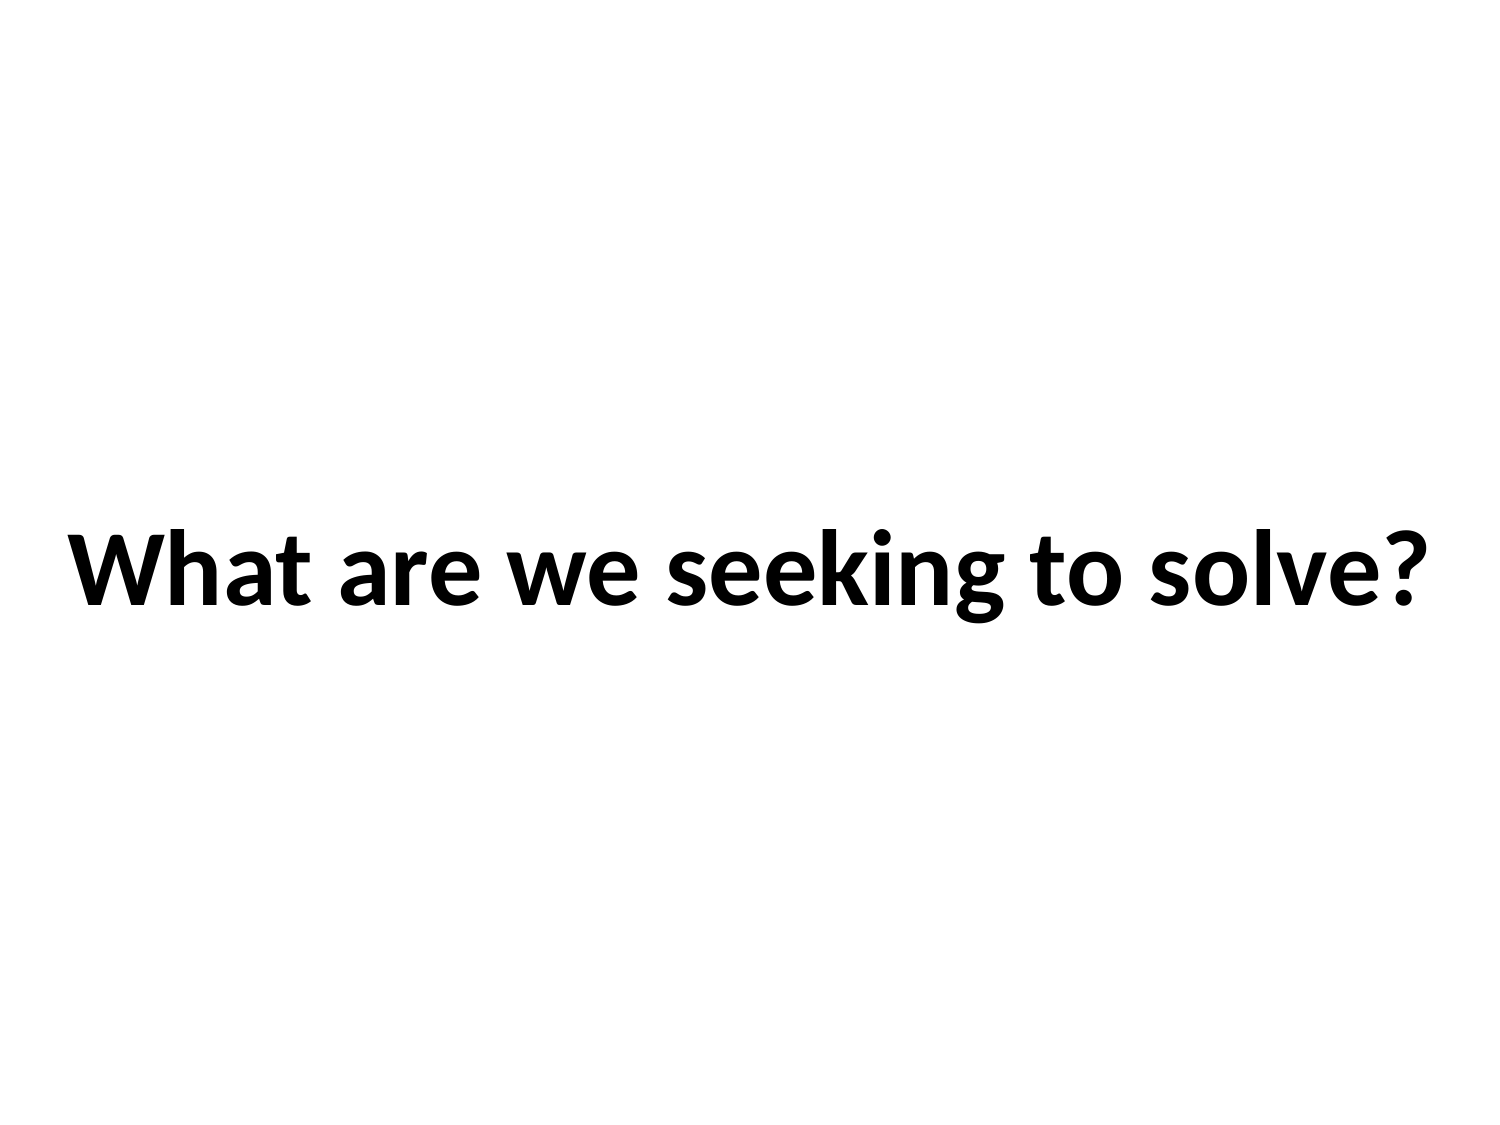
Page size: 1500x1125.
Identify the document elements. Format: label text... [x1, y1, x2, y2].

title What are we seeking to solve? [51, 453, 1449, 672]
